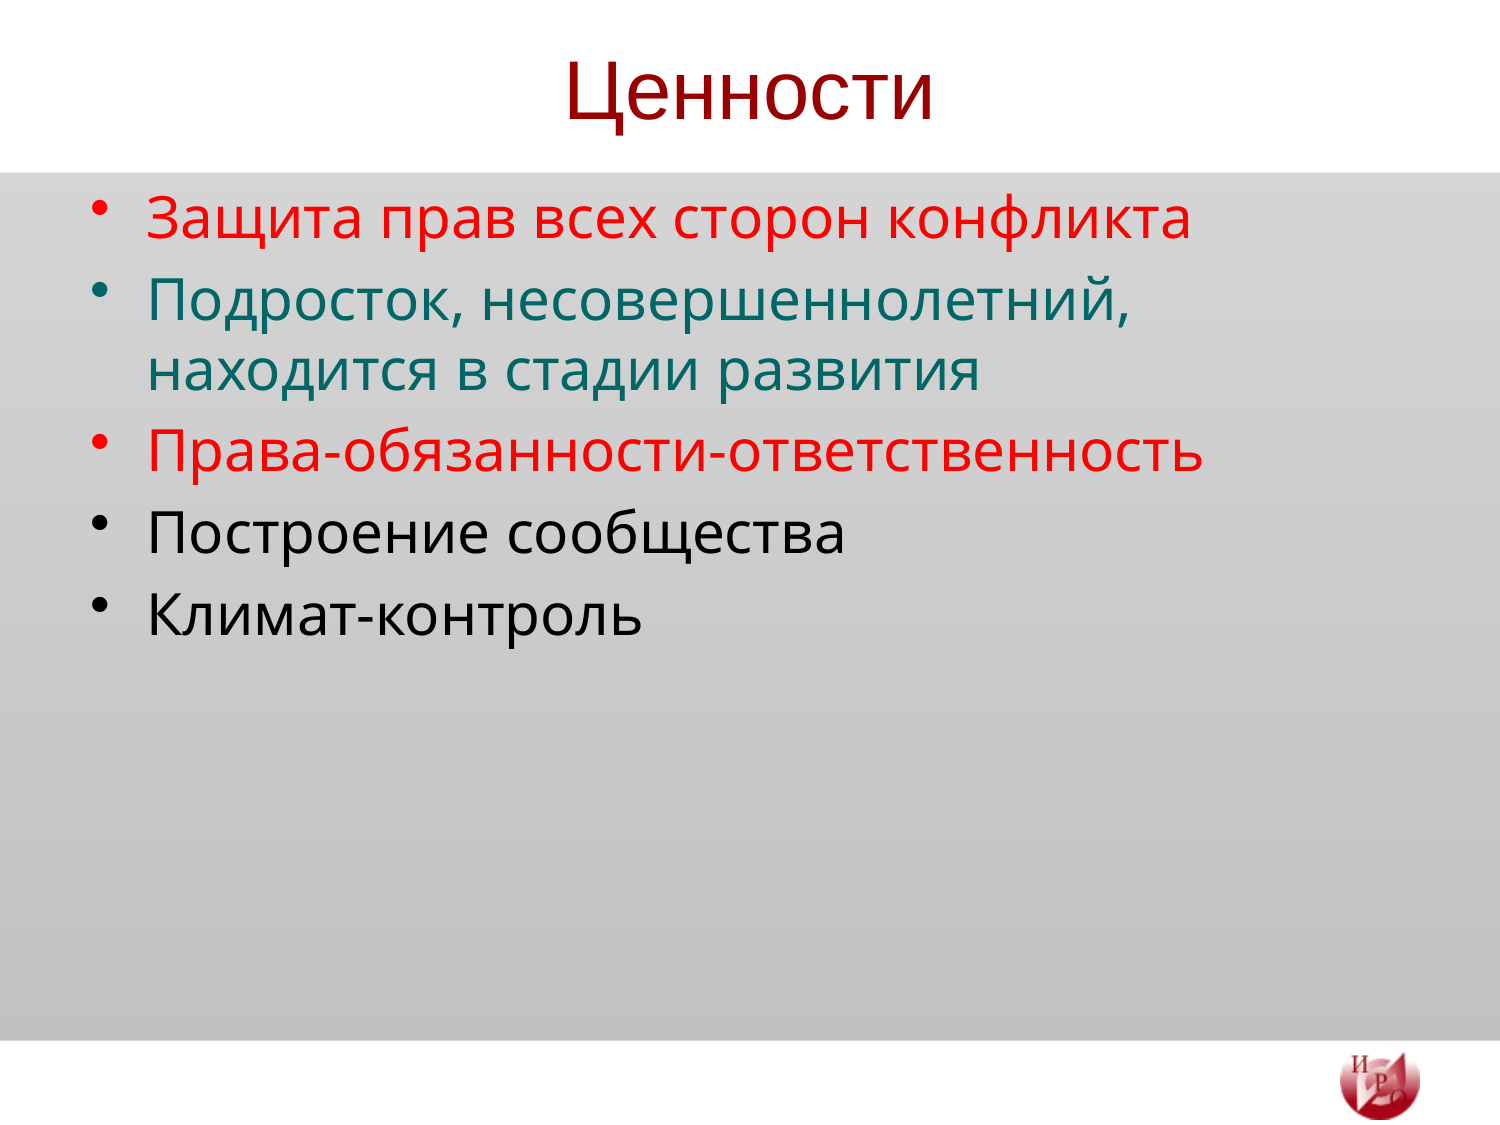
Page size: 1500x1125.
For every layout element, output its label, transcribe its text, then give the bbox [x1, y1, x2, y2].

title Ценности [0, 0, 1500, 173]
picture [1340, 1040, 1420, 1120]
list Защита прав всех сторон конфликта Подросток, несовершеннолетний, находится в стадии развития Права-обязанности-ответственность Построение сообщества Климат-контроль [74, 172, 1426, 1006]
